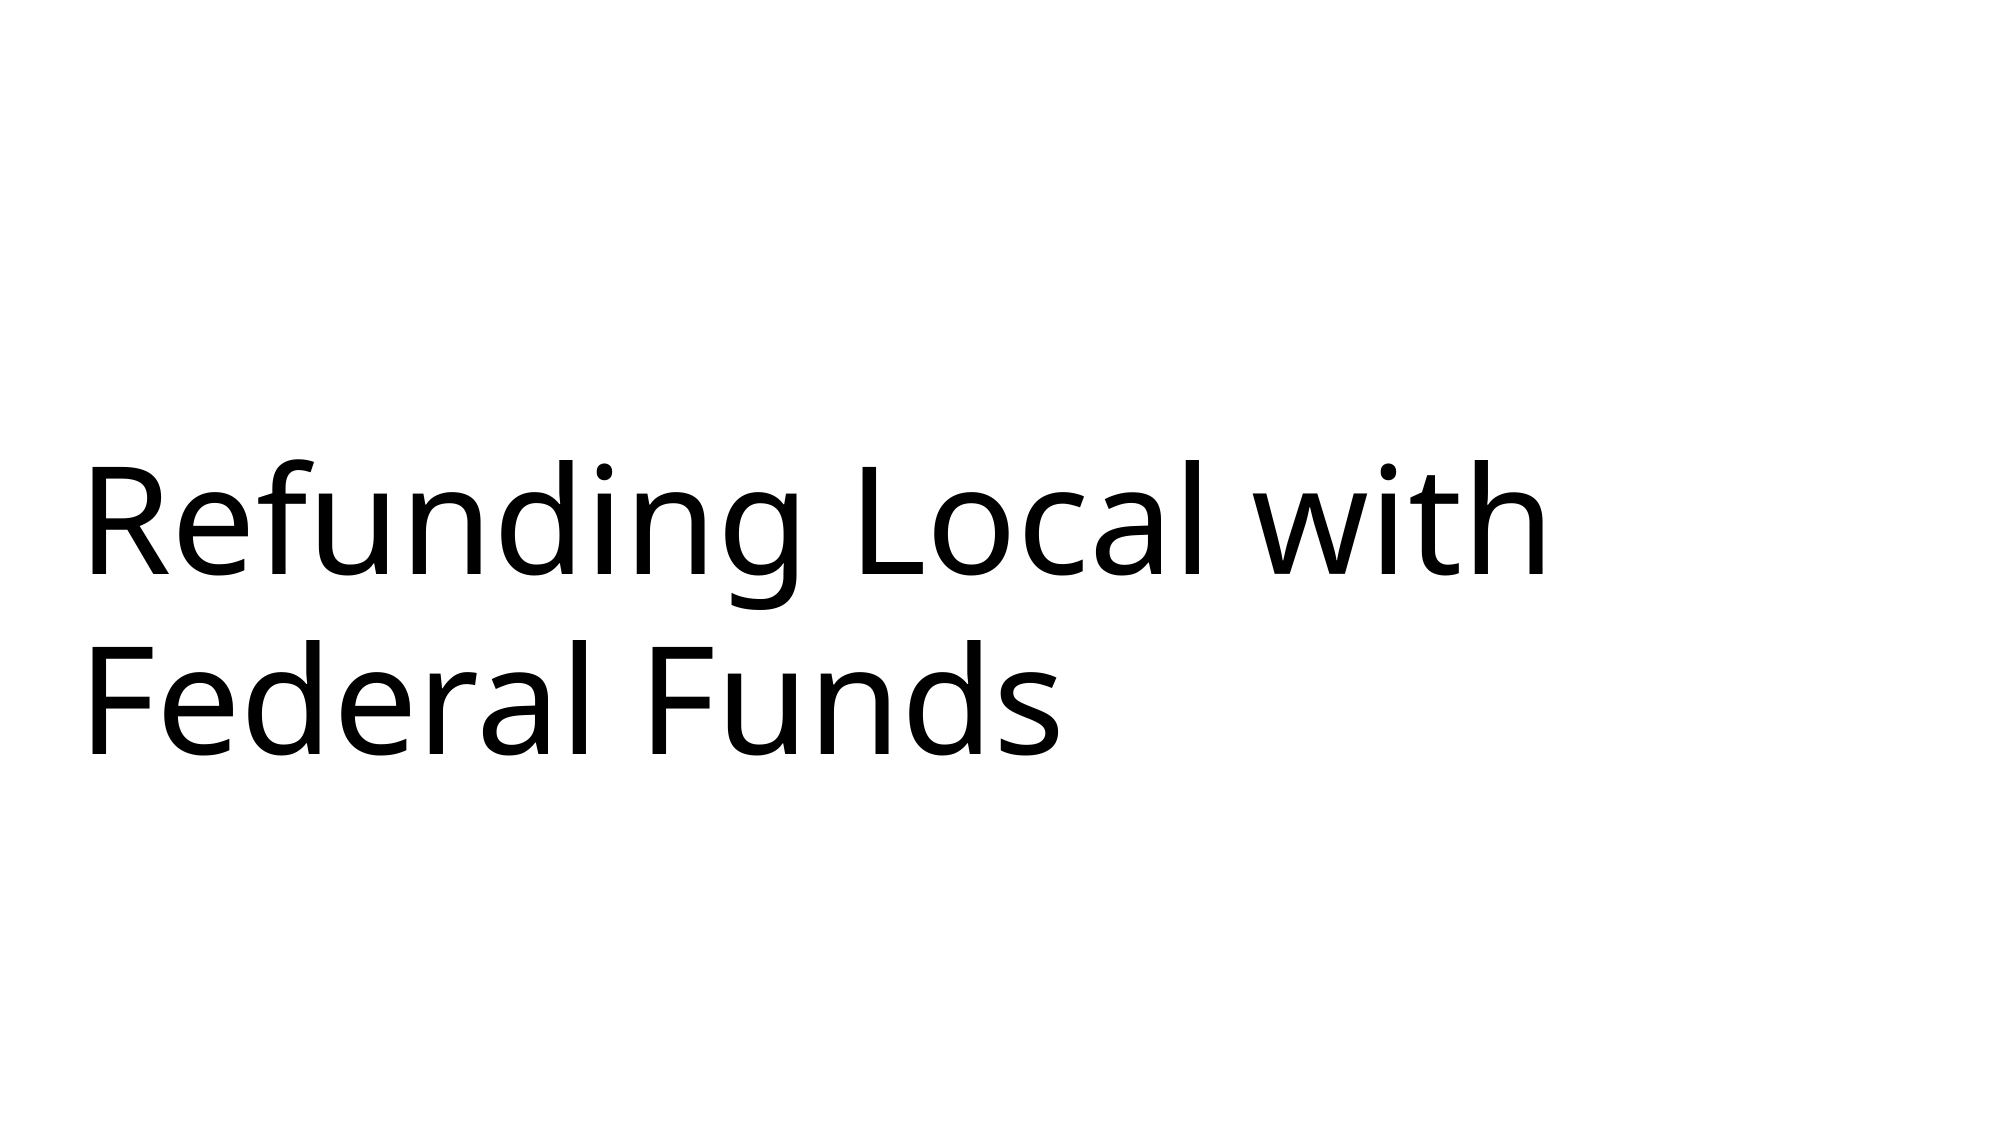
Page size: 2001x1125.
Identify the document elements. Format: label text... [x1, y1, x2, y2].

text_box Refunding Local with Federal Funds [64, 417, 1936, 792]
